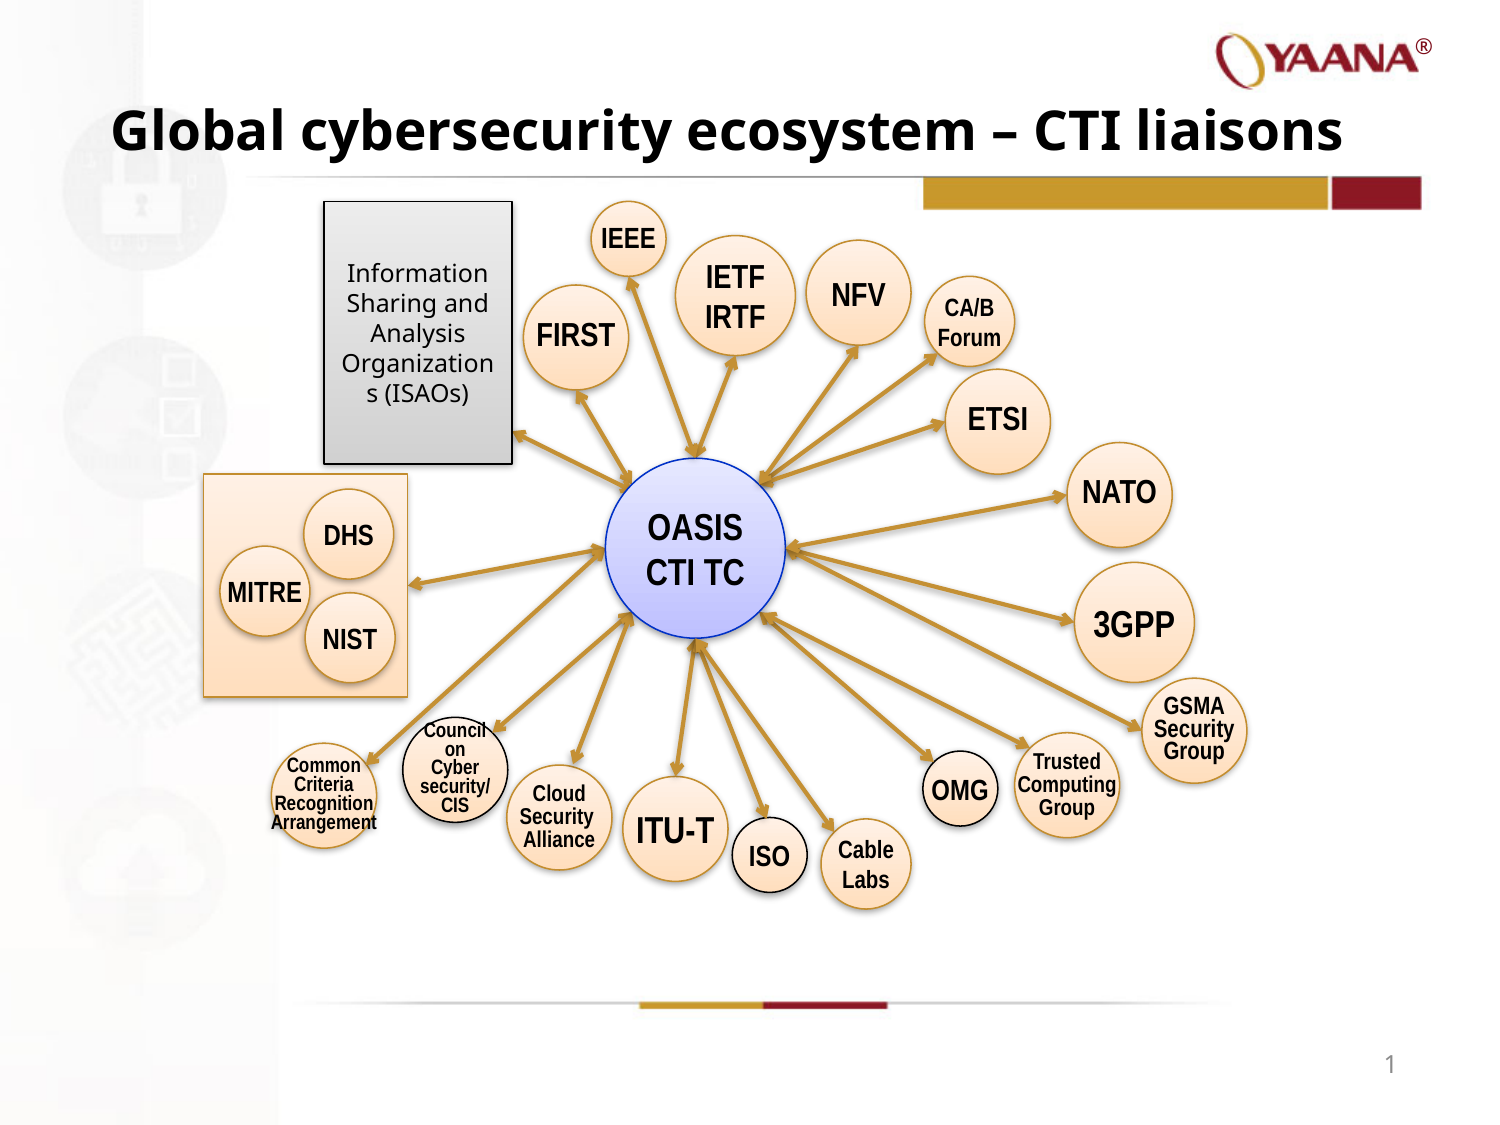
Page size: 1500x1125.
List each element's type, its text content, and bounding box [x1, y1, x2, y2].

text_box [575, 389, 623, 429]
picture [0, 0, 1500, 1125]
text_box CA/B Forum [923, 275, 1016, 368]
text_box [700, 355, 736, 459]
title Global cybersecurity ecosystem – CTI liaisons [95, 80, 1413, 176]
text_box NATO [1066, 441, 1174, 546]
text_box IEEE [590, 200, 667, 277]
text_box Cloud Security Alliance [505, 774, 613, 871]
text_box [492, 611, 571, 734]
slide_number 1 [1300, 1035, 1413, 1096]
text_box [628, 276, 696, 459]
text_box Information Sharing and Analysis Organizations (ISAOs) [323, 201, 513, 465]
text_box MITRE [219, 545, 311, 637]
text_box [785, 494, 1068, 549]
text_box Trusted Computing Group [1013, 739, 1121, 839]
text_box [838, 757, 935, 763]
text_box OASIS CTI TC [604, 466, 780, 637]
text_box NIST [304, 591, 360, 684]
text_box IETF IRTF [678, 234, 797, 357]
text_box NFV [805, 239, 912, 346]
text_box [863, 352, 939, 420]
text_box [863, 421, 946, 485]
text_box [758, 344, 859, 485]
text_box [675, 637, 692, 777]
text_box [695, 637, 835, 833]
text_box DHS [302, 488, 395, 580]
text_box FIRST [522, 284, 623, 391]
text_box 3GPP [1148, 563, 1196, 682]
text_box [785, 547, 1143, 731]
text_box ISO [731, 840, 808, 894]
text_box Cable Labs [820, 818, 912, 910]
text_box Council on Cyber security/ CIS [402, 774, 509, 824]
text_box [365, 548, 606, 766]
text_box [762, 612, 1031, 749]
text_box ETSI [944, 368, 1052, 475]
text_box GSMA Security Group [1141, 677, 1248, 784]
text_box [572, 611, 632, 765]
text_box OMG [922, 757, 999, 827]
text_box ITU-T [622, 776, 728, 883]
text_box * [203, 473, 408, 698]
text_box Common Criteria Recognition Arrangement [270, 742, 378, 849]
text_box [511, 430, 635, 493]
